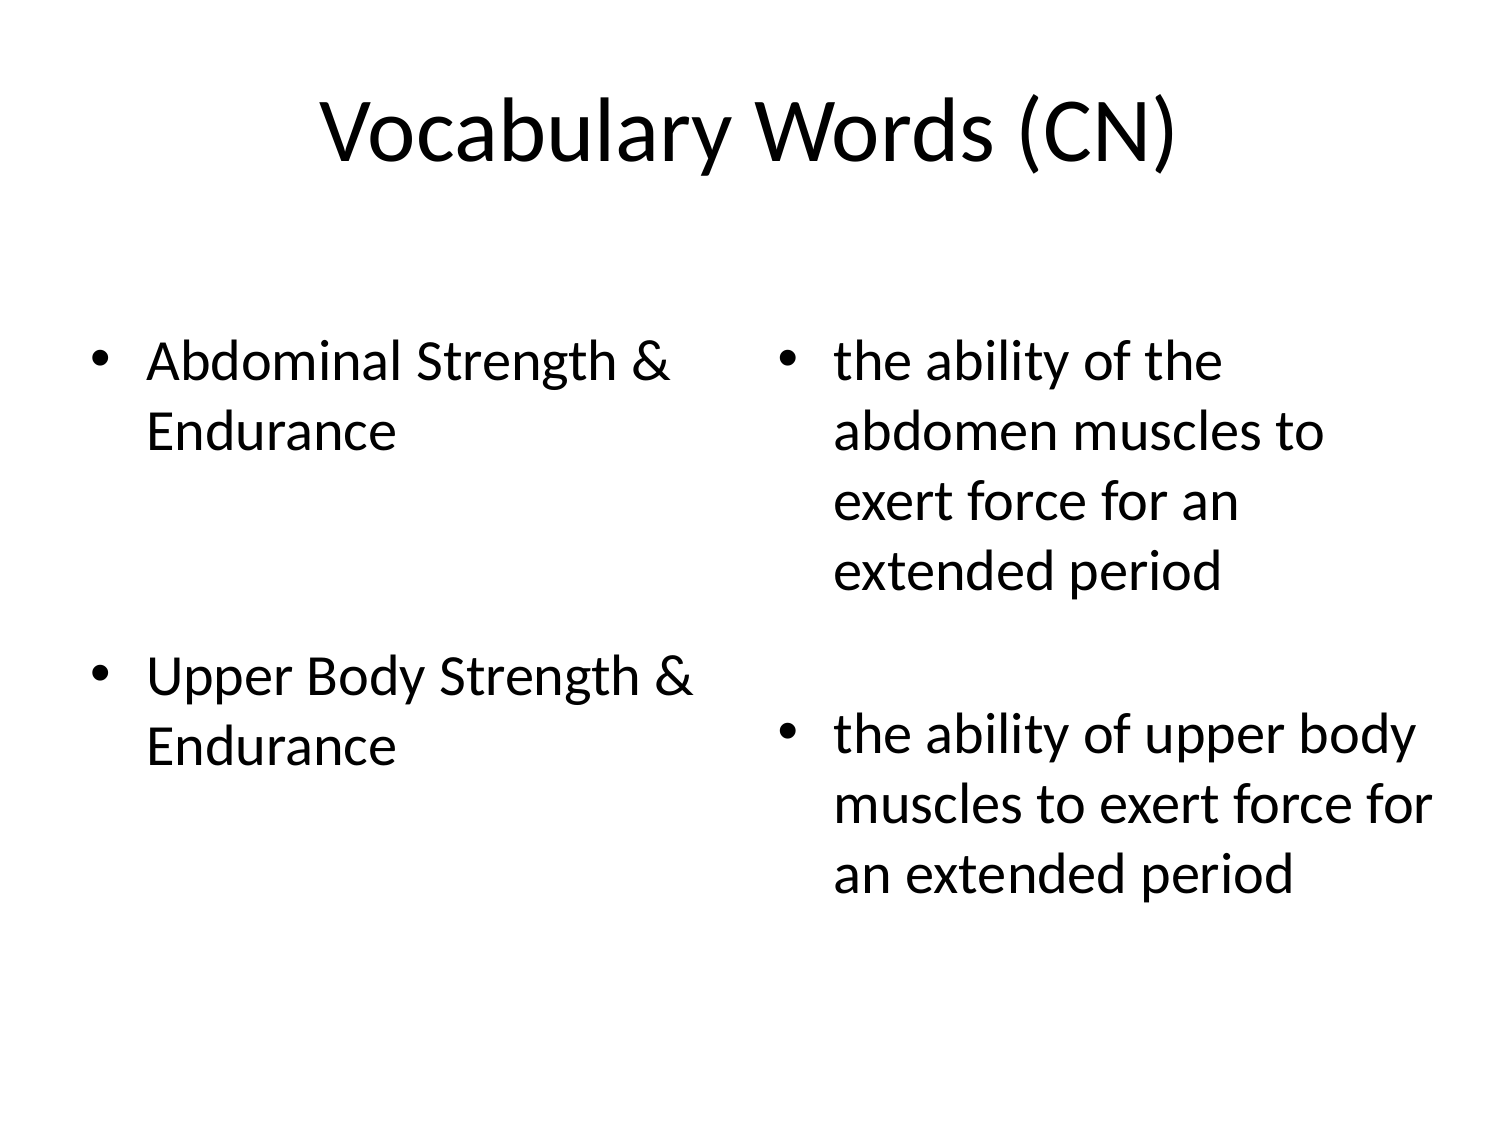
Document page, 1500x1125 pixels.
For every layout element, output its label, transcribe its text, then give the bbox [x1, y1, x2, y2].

title Vocabulary Words (CN) [75, 31, 1425, 219]
list Abdominal Strength & Endurance Upper Body Strength & Endurance [75, 314, 738, 1057]
list the ability of the abdomen muscles to exert force for an extended period the ability of upper body muscles to exert force for an extended period [762, 314, 1459, 1057]
